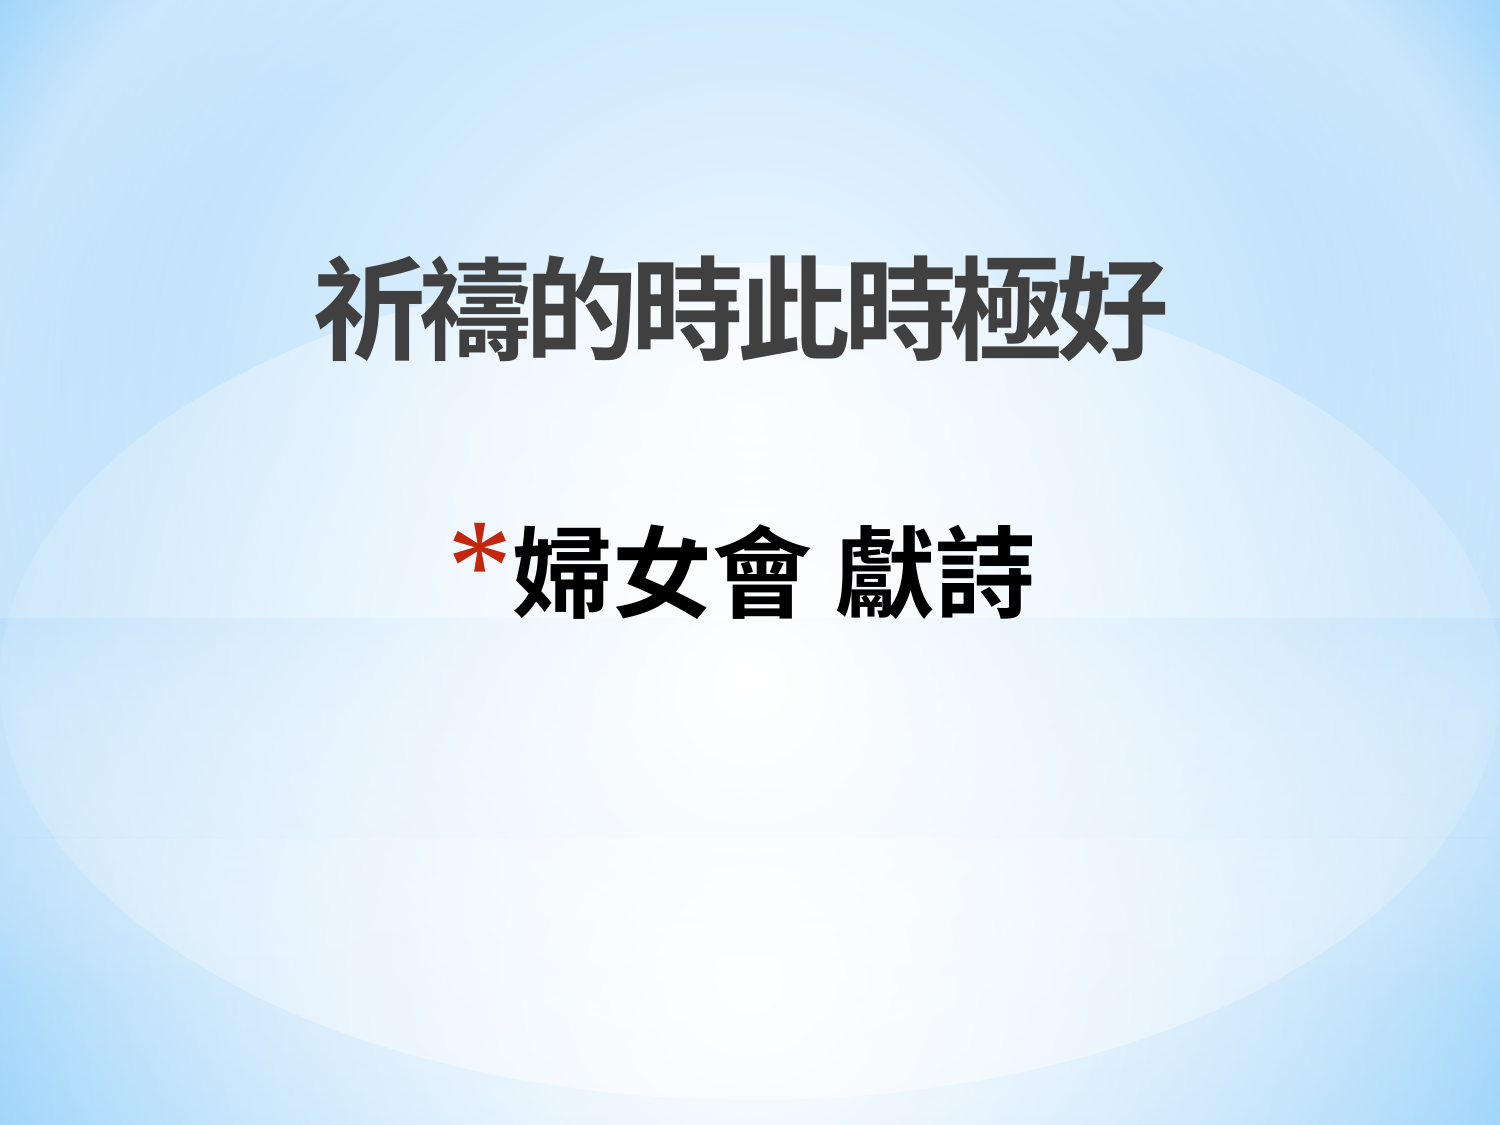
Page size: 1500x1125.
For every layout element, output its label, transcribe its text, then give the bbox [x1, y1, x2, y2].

list 祈禱的時此時極好 [0, 231, 1500, 445]
title 婦女會 獻詩 [0, 503, 1500, 634]
